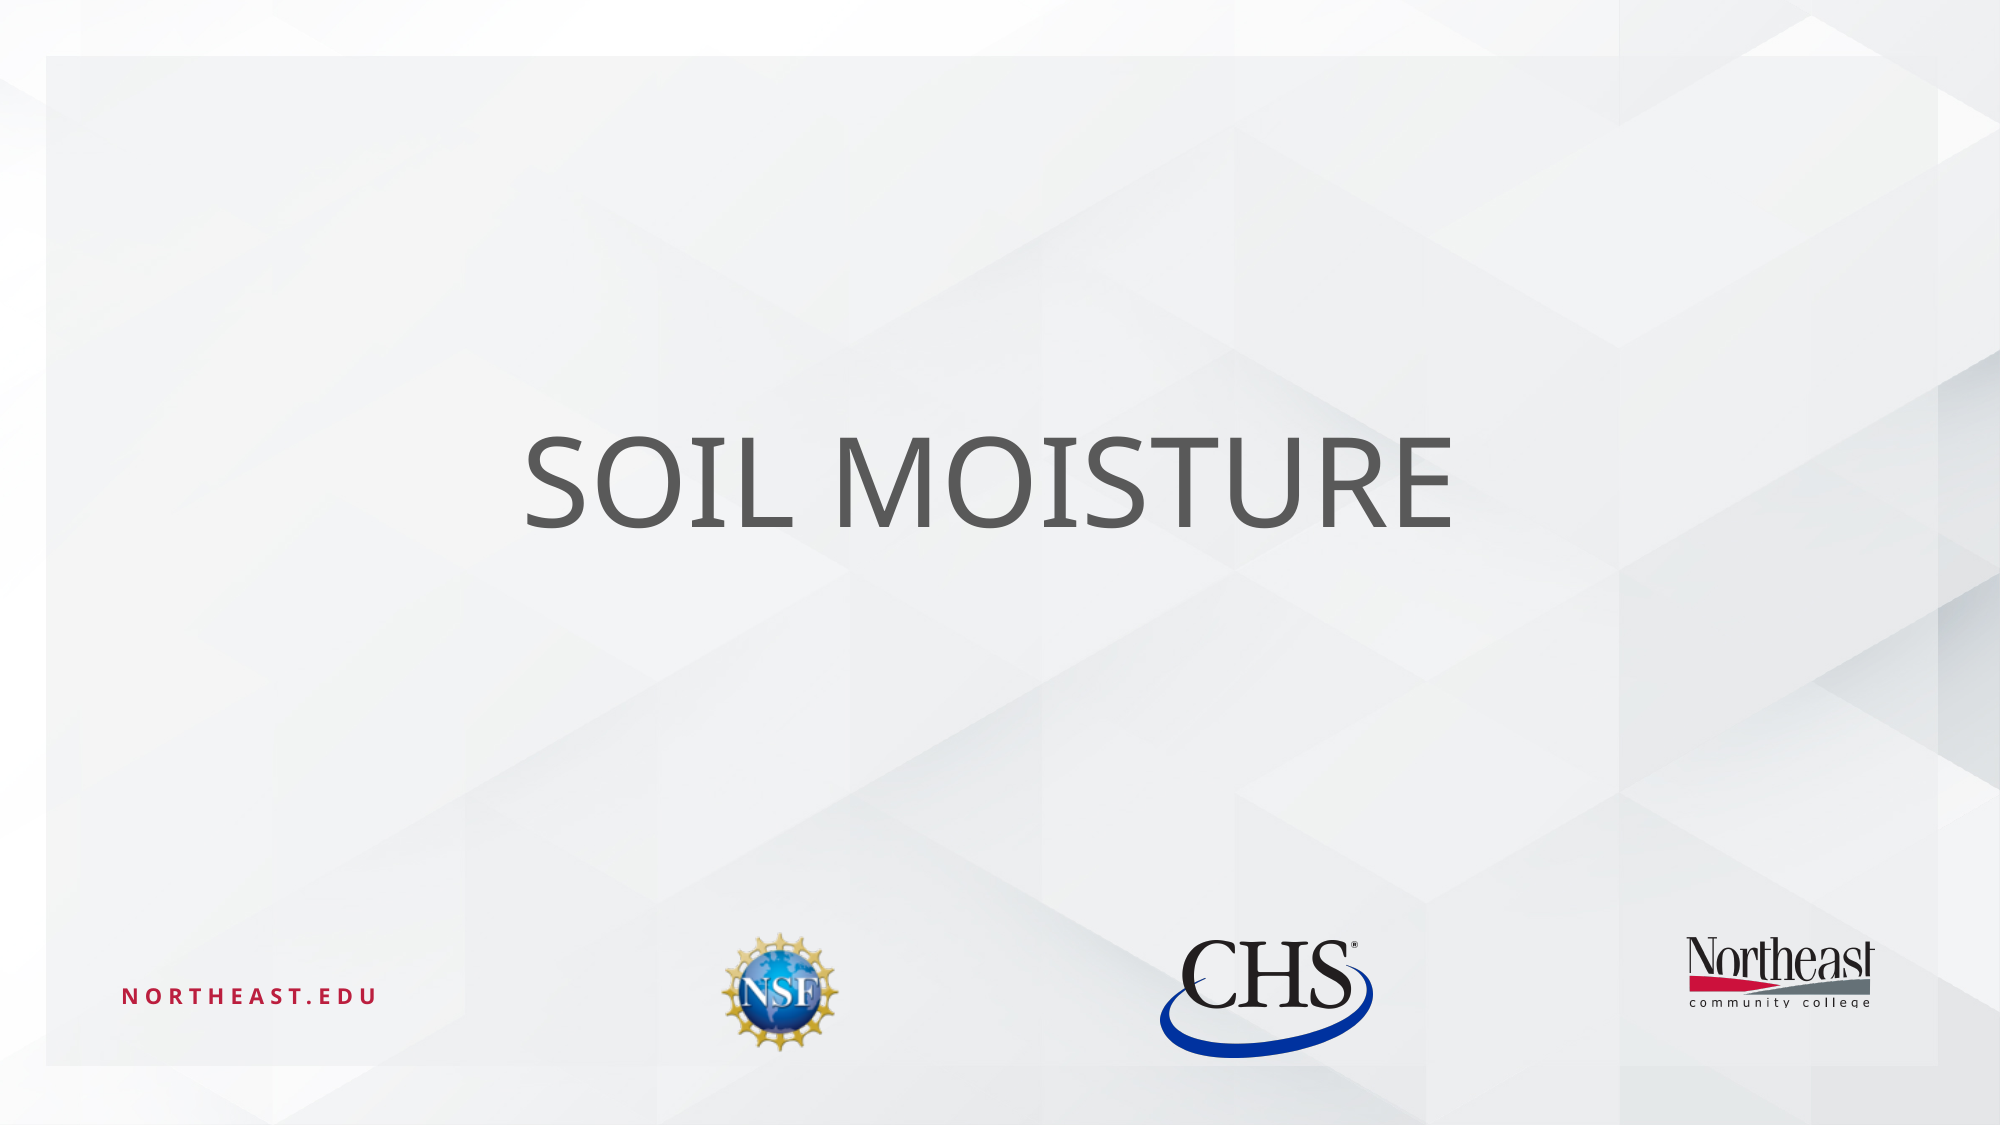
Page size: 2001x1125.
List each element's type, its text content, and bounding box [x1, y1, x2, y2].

title Soil Moisture [106, 184, 1875, 563]
picture [0, 0, 2000, 1125]
